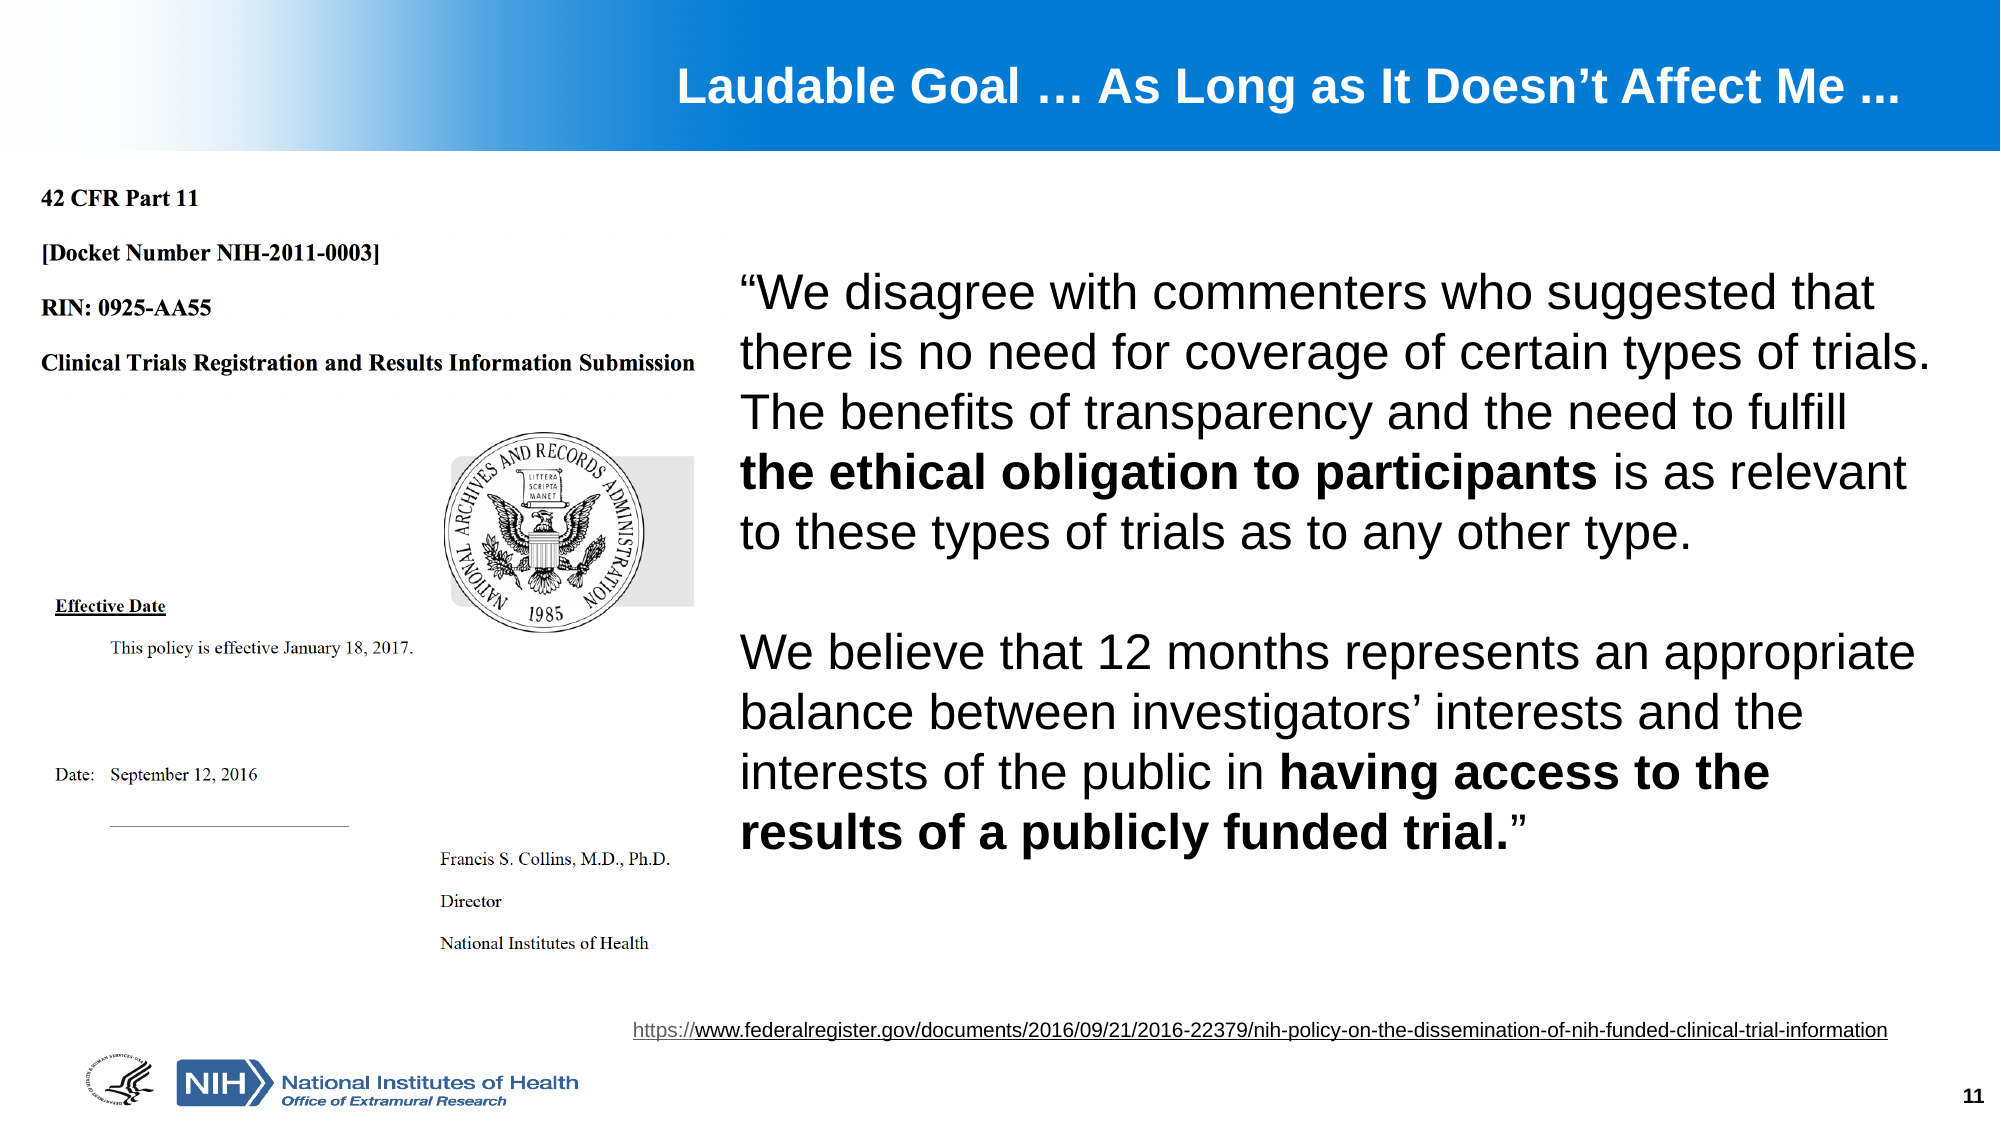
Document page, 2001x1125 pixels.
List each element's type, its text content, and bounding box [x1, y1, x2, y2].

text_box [12, 162, 726, 637]
title Laudable Goal … As Long as It Doesn’t Affect Me ... [249, 37, 1917, 130]
text_box “We disagree with commenters who suggested that there is no need for coverage of certain types of trials. The benefits of transparency and the need to fulfill the ethical obligation to participants is as relevant to these types of trials as to any other type. We believe that 12 months represents an appropriate balance between investigators’ interests and the interests of the public in having access to the results of a publicly funded trial.” [725, 251, 1950, 867]
picture [86, 1054, 155, 1106]
text_box https://www.federalregister.gov/documents/2016/09/21/2016-22379/nih-policy-on-the-dissemination-of-nih-funded-clinical-trial-information [618, 1009, 1909, 1050]
picture [166, 1049, 585, 1113]
slide_number 11 [1700, 1074, 2000, 1101]
picture [39, 637, 686, 960]
picture [0, 0, 2000, 151]
